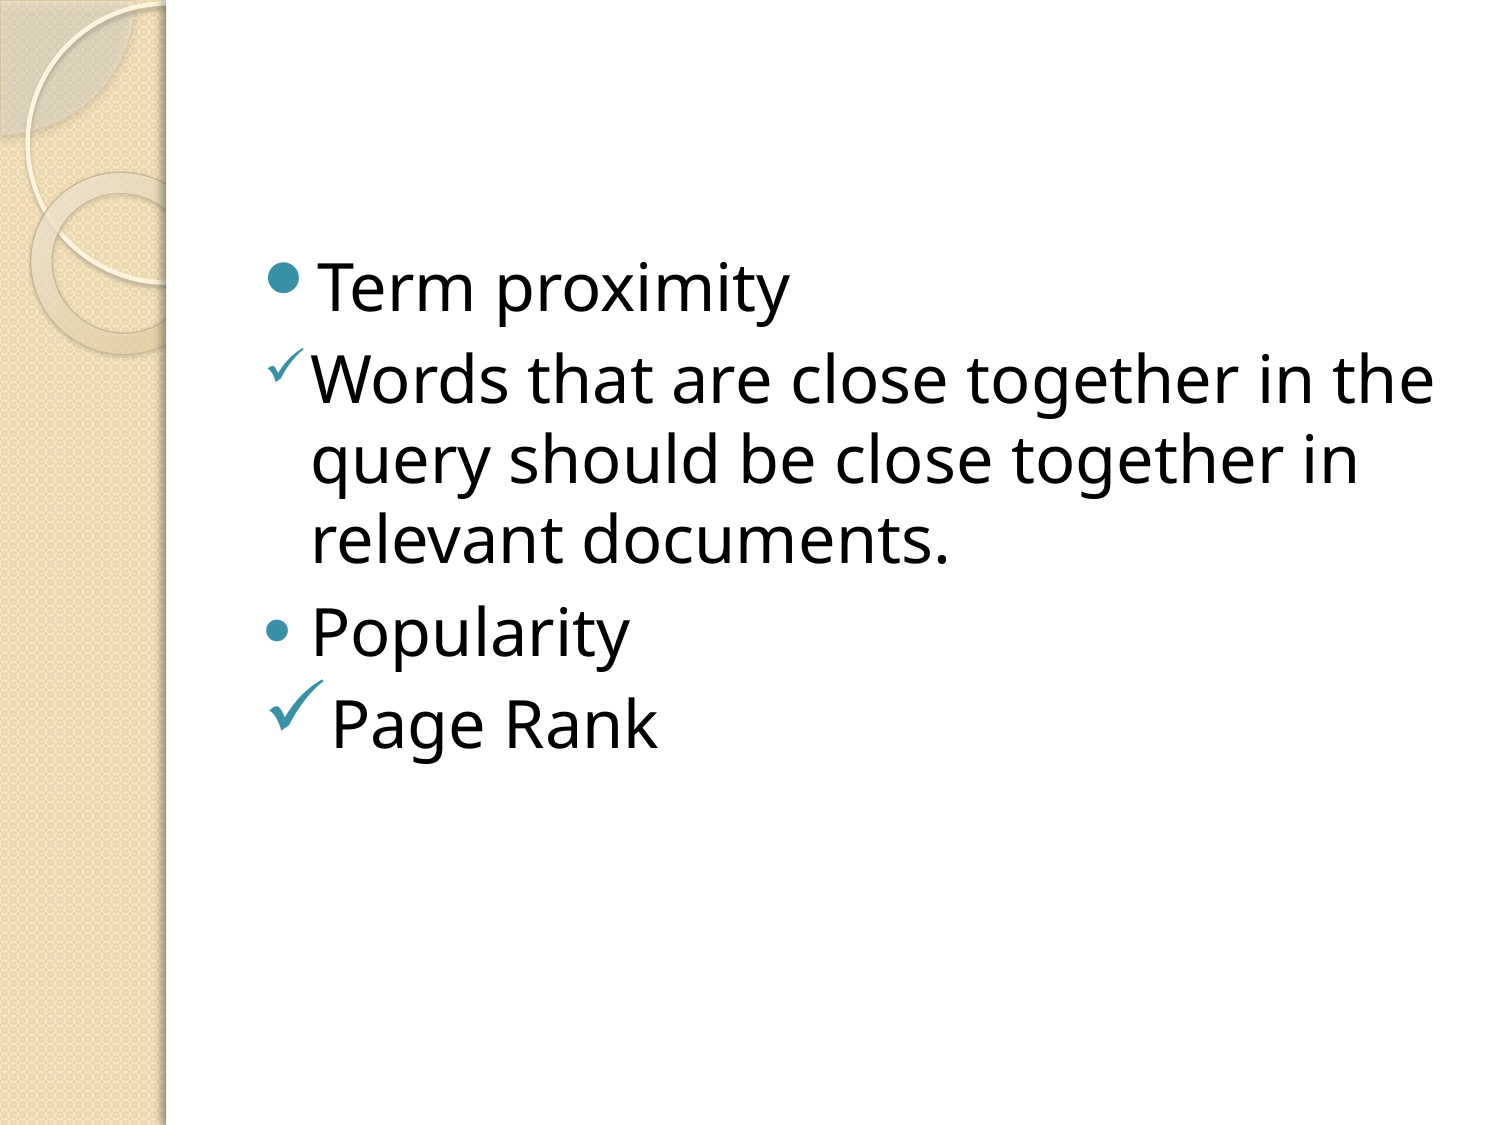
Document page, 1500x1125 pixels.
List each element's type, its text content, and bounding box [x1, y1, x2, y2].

list Term proximity Words that are close together in the query should be close together in relevant documents. Popularity Page Rank [235, 237, 1466, 1025]
